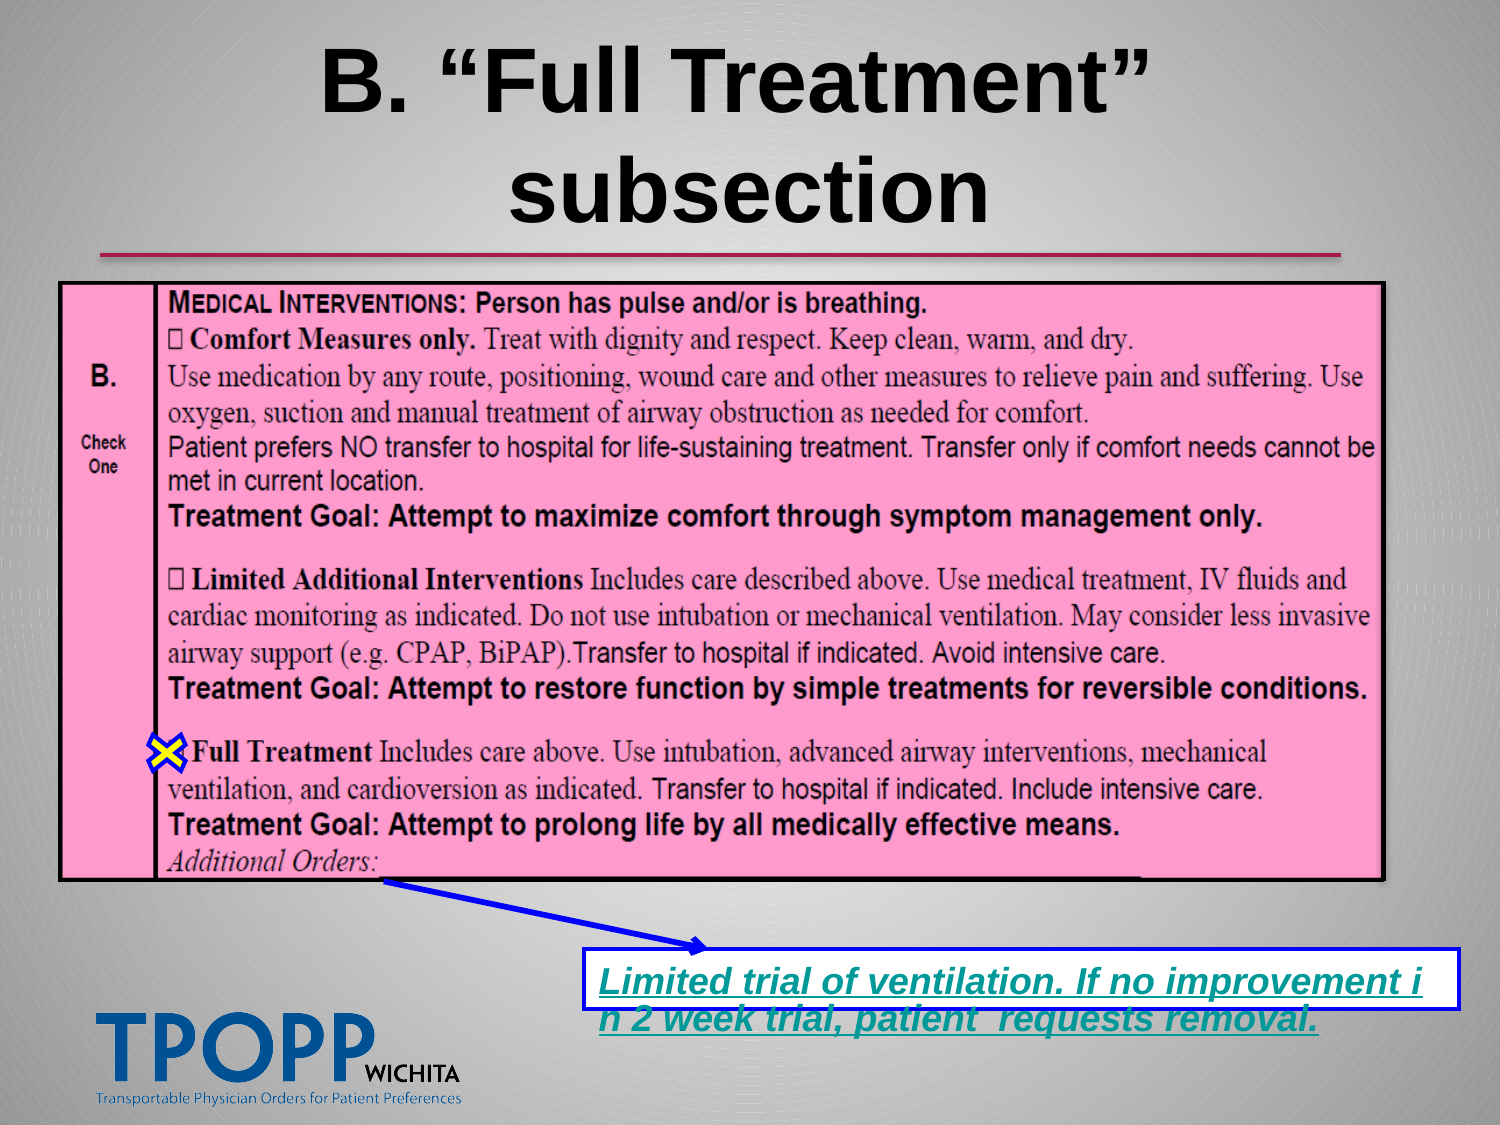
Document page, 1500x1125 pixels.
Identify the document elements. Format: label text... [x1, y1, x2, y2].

title B. “Full Treatment” subsection [0, 0, 1500, 263]
text_box Limited trial of ventilation. If no improvement in 2 week trial, patient requests removal. [583, 949, 1459, 1009]
picture [78, 991, 479, 1125]
picture [57, 281, 1383, 882]
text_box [383, 881, 709, 950]
